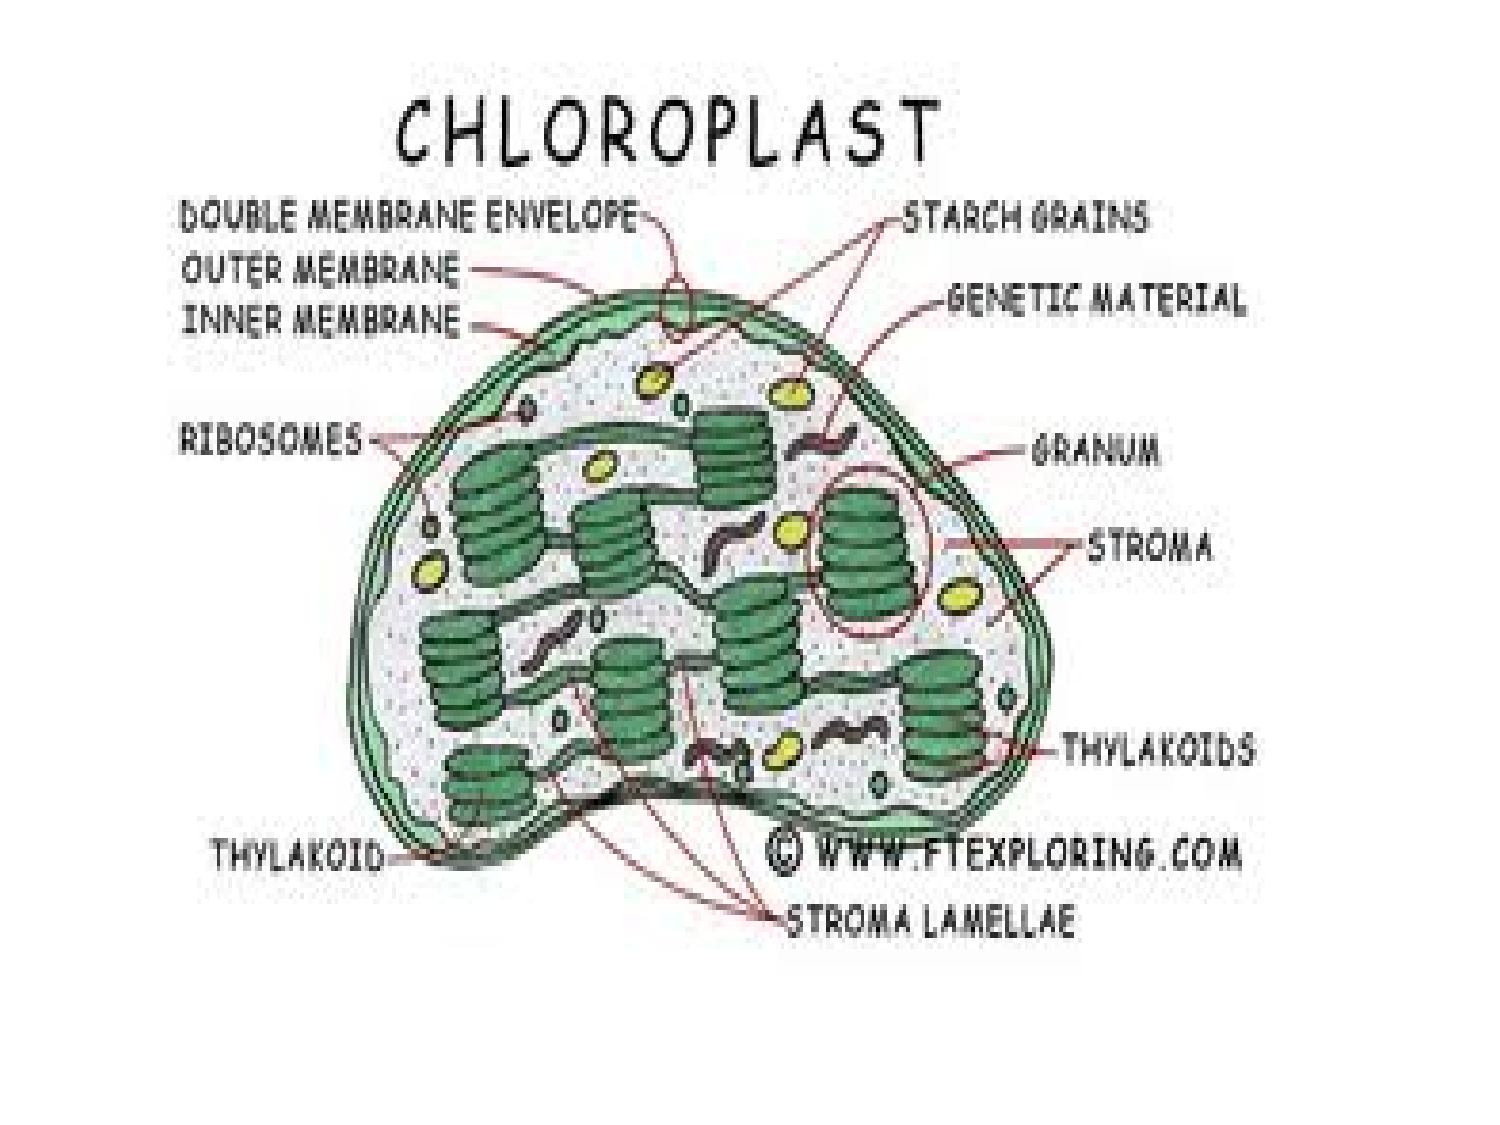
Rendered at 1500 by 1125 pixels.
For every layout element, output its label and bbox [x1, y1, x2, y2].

picture [137, 62, 1288, 988]
